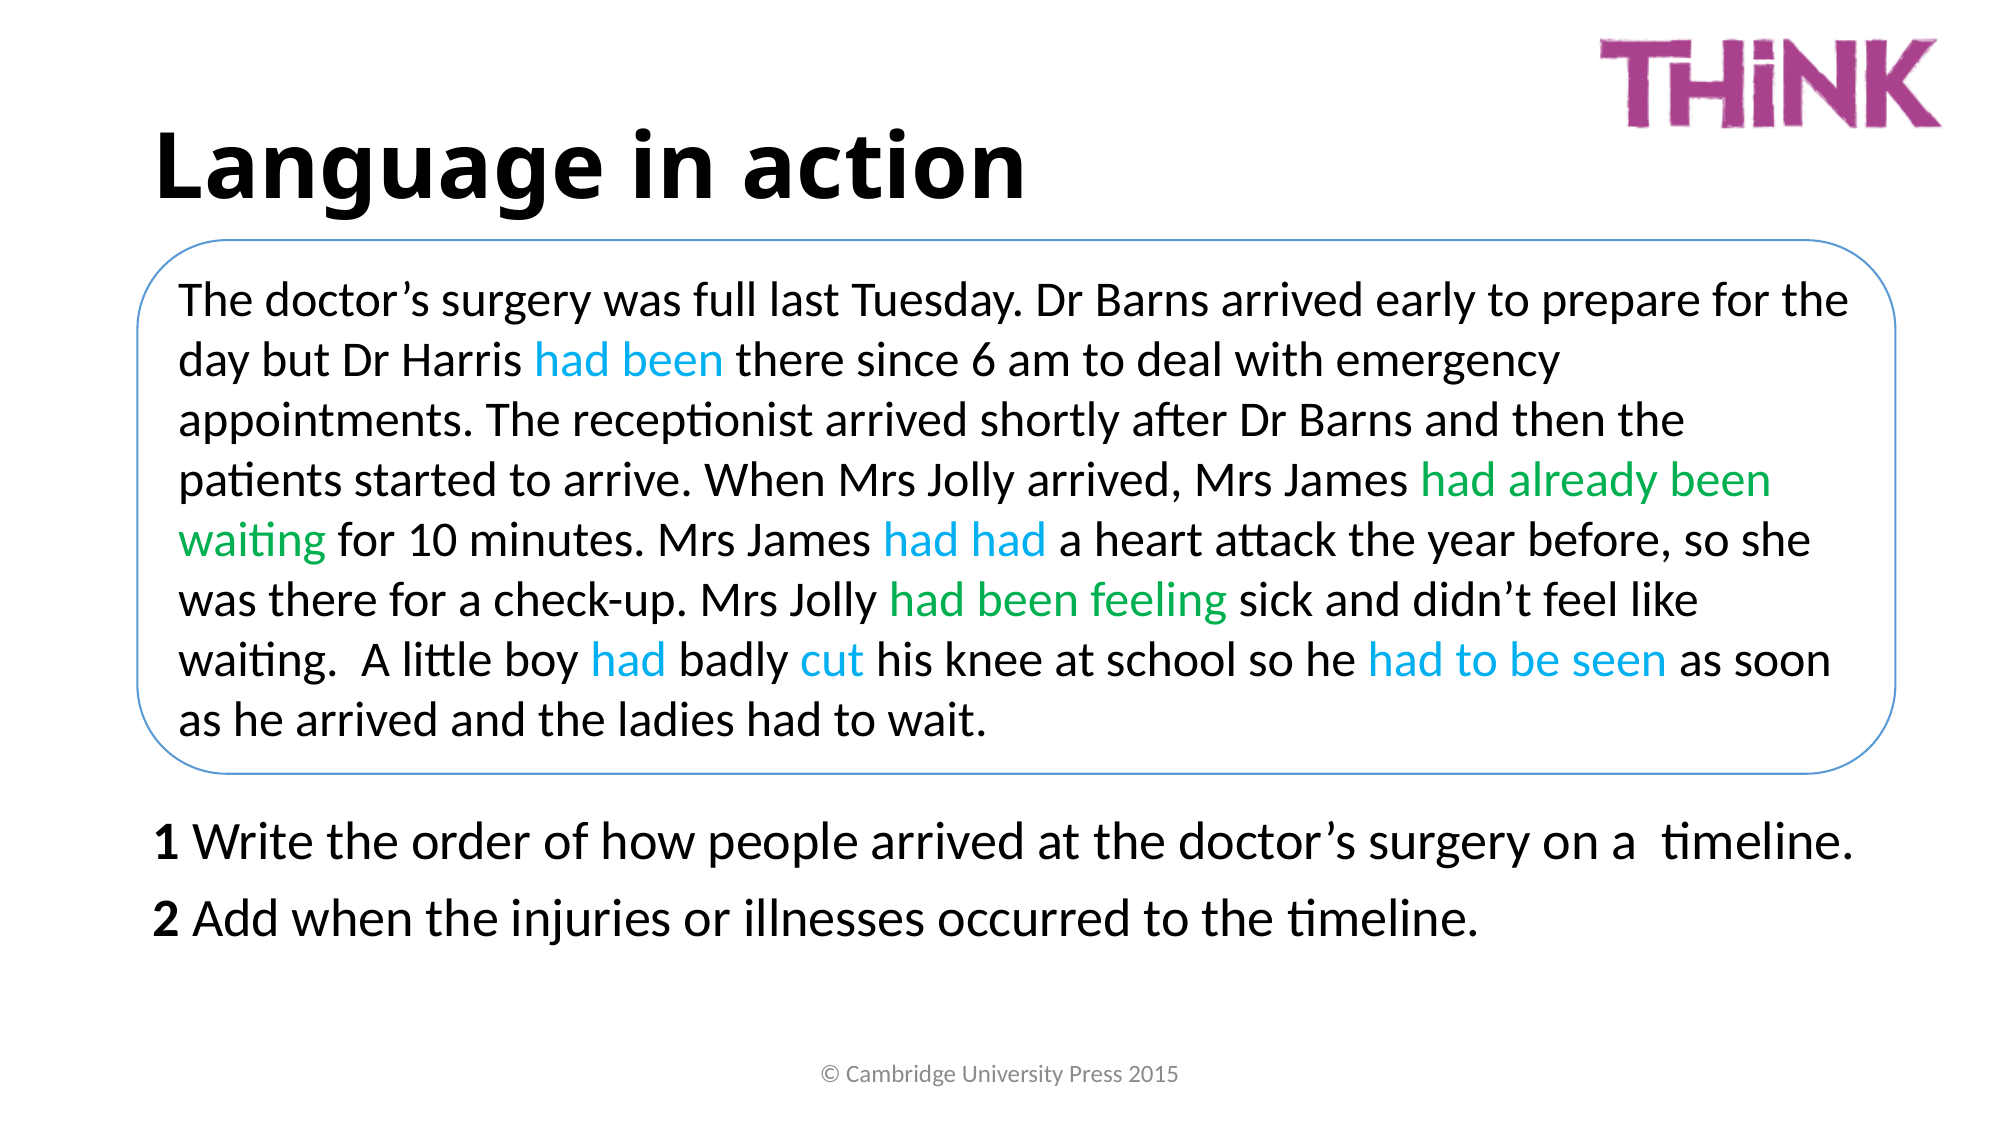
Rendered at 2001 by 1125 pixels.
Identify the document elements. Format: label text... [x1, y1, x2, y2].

title Language in action [137, 175, 1863, 278]
picture [0, 0, 1996, 175]
list 1 Write the order of how people arrived at the doctor’s surgery on a timeline. 2 Add when the injuries or illnesses occurred to the timeline. [137, 720, 1896, 1014]
footer © Cambridge University Press 2015 [662, 1042, 1338, 1103]
text_box The doctor’s surgery was full last Tuesday. Dr Barns arrived early to prepare for the day but Dr Harris had been there since 6 am to deal with emergency appointments. The receptionist arrived shortly after Dr Barns and then the patients started to arrive. When Mrs Jolly arrived, Mrs James had already been waiting for 10 minutes. Mrs James had had a heart attack the year before, so she was there for a check-up. Mrs Jolly had been feeling sick and didn’t feel like waiting. A little boy had badly cut his knee at school so he had to be seen as soon as he arrived and the ladies had to wait. [136, 239, 1897, 775]
